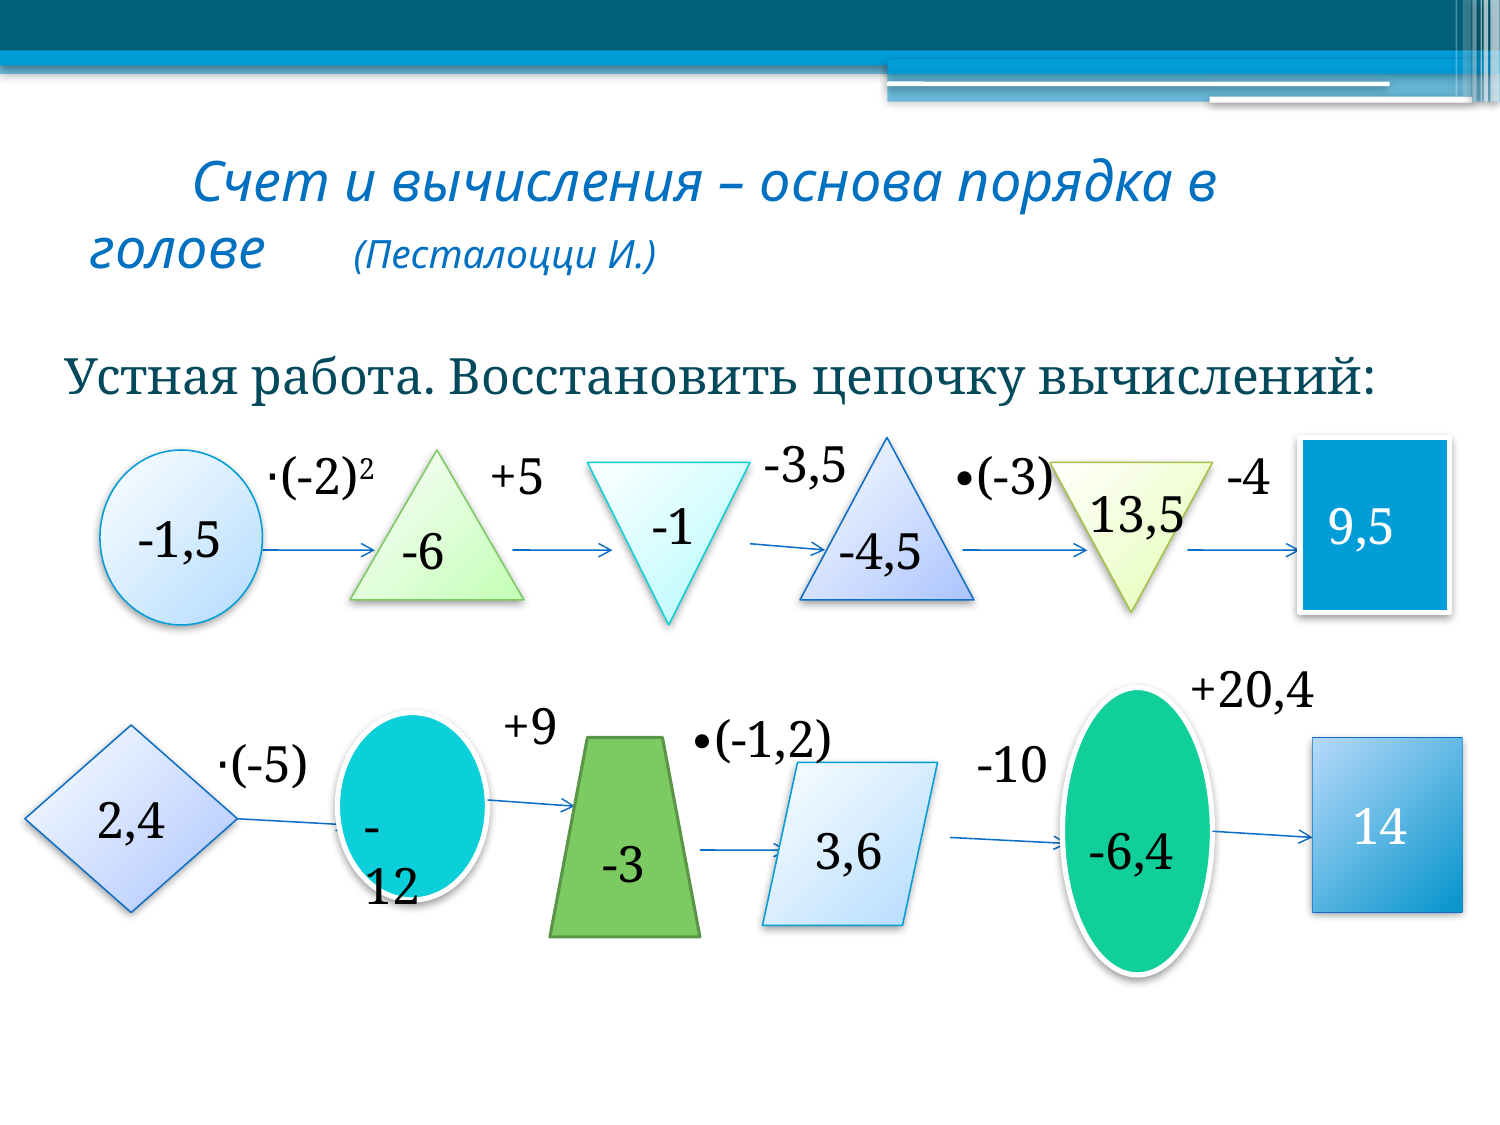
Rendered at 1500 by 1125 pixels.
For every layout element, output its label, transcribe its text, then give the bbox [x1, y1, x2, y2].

text_box [1075, 461, 1212, 474]
text_box [1096, 550, 1166, 614]
text_box 9,5 [1312, 487, 1425, 563]
text_box 14 [1337, 787, 1425, 863]
text_box -3 [587, 824, 713, 900]
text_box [709, 543, 826, 551]
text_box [1212, 830, 1313, 838]
text_box -10 [962, 724, 1088, 800]
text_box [237, 818, 351, 826]
text_box [600, 461, 749, 626]
text_box +9 [487, 687, 588, 763]
text_box [1312, 737, 1463, 913]
text_box 2,4 [24, 724, 237, 914]
text_box ∙(-3) [937, 437, 1075, 513]
text_box [1297, 435, 1452, 615]
text_box 3,6 [800, 812, 925, 888]
text_box -6 [387, 512, 488, 588]
text_box [548, 735, 702, 939]
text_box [949, 837, 1068, 844]
text_box [799, 553, 975, 601]
text_box Устная работа. Восстановить цепочку вычислений: [50, 337, 1425, 413]
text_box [487, 799, 576, 807]
text_box ⋅(-2)2 [249, 437, 413, 513]
text_box -1,5 [99, 449, 264, 626]
text_box ∙(-1,2) [674, 699, 900, 775]
text_box -4,5 [825, 512, 950, 588]
text_box [334, 709, 490, 891]
text_box +20,4 [1175, 649, 1363, 725]
text_box ⋅(-5) [199, 724, 338, 800]
text_box [349, 534, 525, 601]
title Счет и вычисления – основа порядка в голове (Песталоцци И.) [75, 137, 1425, 288]
text_box -1 [637, 487, 713, 563]
text_box -4 [1212, 437, 1300, 513]
text_box +5 [474, 437, 600, 513]
text_box -12 [350, 787, 450, 923]
text_box [761, 761, 939, 927]
text_box [1059, 684, 1215, 978]
text_box [846, 437, 928, 512]
text_box -6,4 [1074, 812, 1250, 888]
text_box -3,5 [749, 424, 888, 500]
text_box [413, 449, 474, 512]
text_box 13,5 [1074, 474, 1250, 550]
